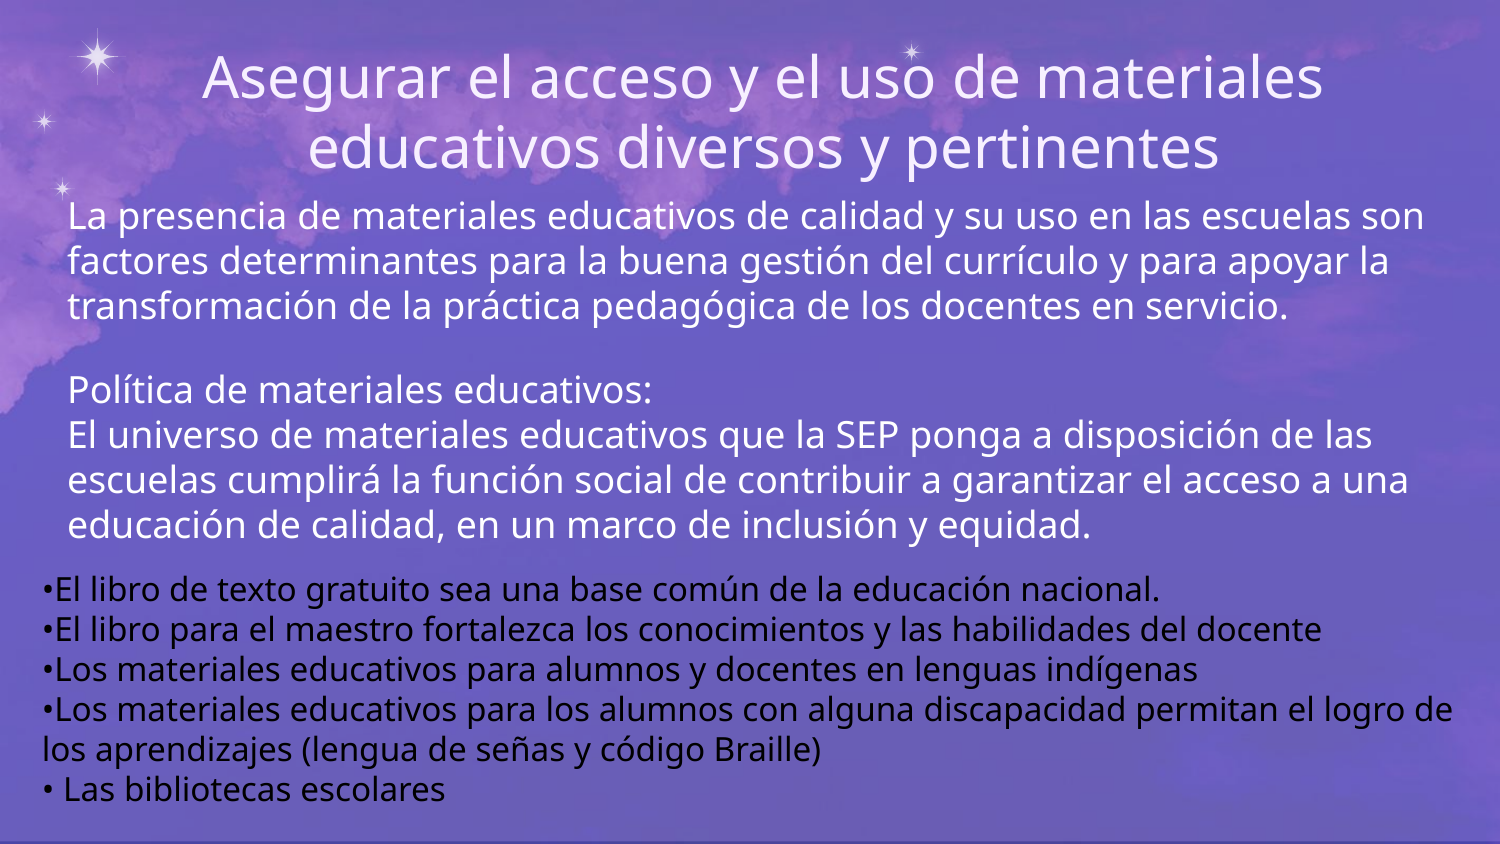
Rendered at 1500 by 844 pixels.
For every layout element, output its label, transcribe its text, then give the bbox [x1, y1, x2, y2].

title Asegurar el acceso y el uso de materiales educativos diversos y pertinentes [27, 24, 1500, 157]
text_box •El libro de texto gratuito sea una base común de la educación nacional. •El libro para el maestro fortalezca los conocimientos y las habilidades del docente •Los materiales educativos para alumnos y docentes en lenguas indígenas •Los materiales educativos para los alumnos con alguna discapacidad permitan el logro de los aprendizajes (lengua de señas y código Braille) • Las bibliotecas escolares [27, 561, 1471, 816]
list La presencia de materiales educativos de calidad y su uso en las escuelas son factores determinantes para la buena gestión del currículo y para apoyar la transformación de la práctica pedagógica de los docentes en servicio. Política de materiales educativos: El universo de materiales educativos que la SEP ponga a disposición de las escuelas cumplirá la función social de contribuir a garantizar el acceso a una educación de calidad, en un marco de inclusión y equidad. [27, 176, 1500, 517]
